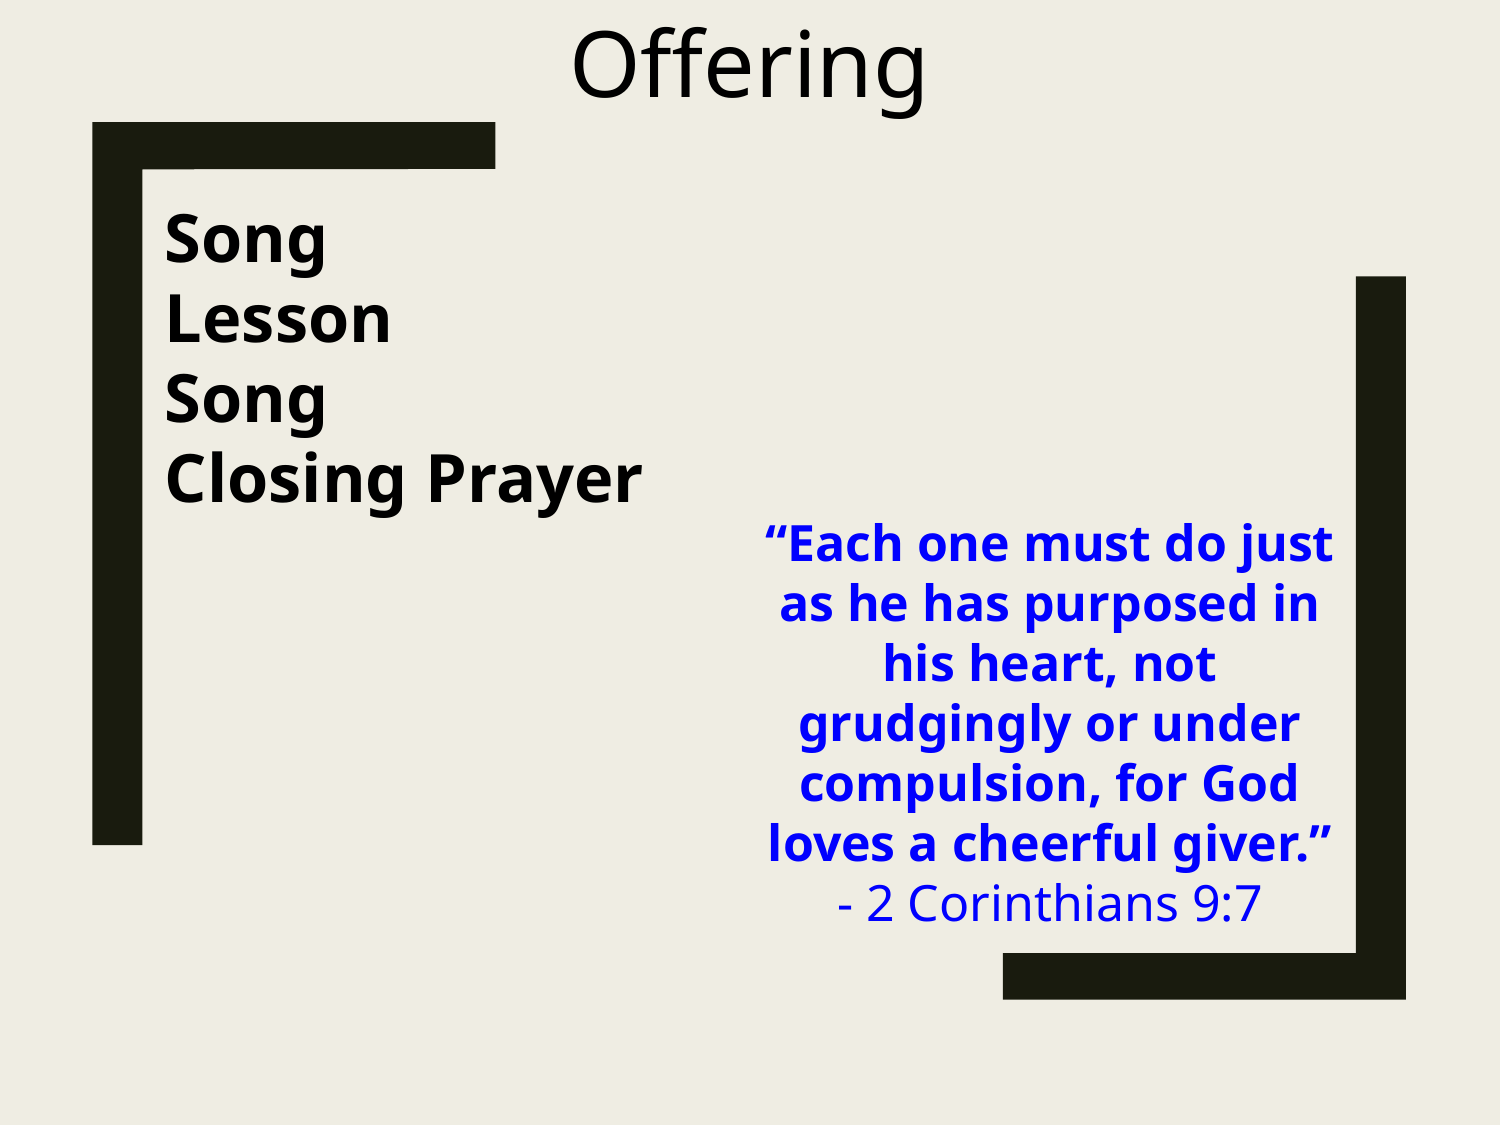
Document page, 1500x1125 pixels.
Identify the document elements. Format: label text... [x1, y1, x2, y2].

text_box Offering Song Lesson Song Closing Prayer [0, 0, 1500, 523]
text_box “Each one must do just as he has purposed in his heart, not grudgingly or under compulsion, for God loves a cheerful giver.” - 2 Corinthians 9:7 [749, 504, 1350, 940]
